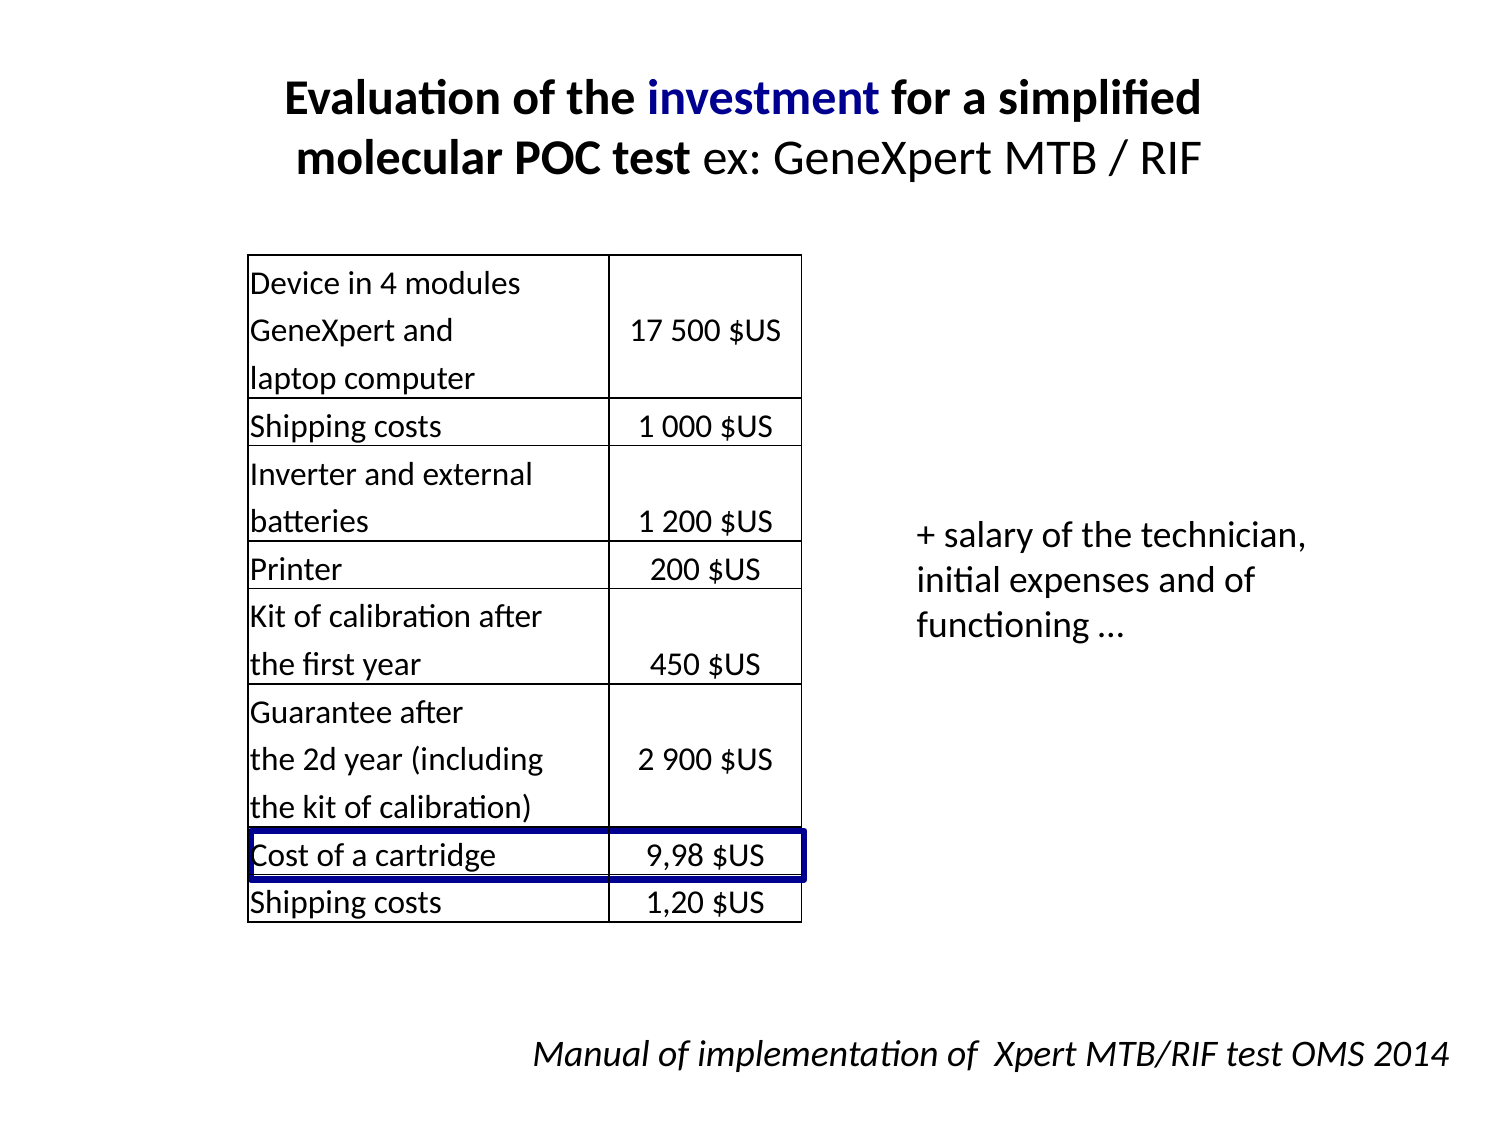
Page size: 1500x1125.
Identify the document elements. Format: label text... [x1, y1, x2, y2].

table_cell 2 900 $US [610, 731, 801, 779]
text_box + salary of the technician, initial expenses and of functioning … [901, 502, 1366, 653]
table_cell the 2d year (including [249, 731, 608, 779]
table_cell Printer [249, 542, 608, 588]
table_cell [610, 446, 801, 493]
table_cell Shipping costs [249, 875, 608, 921]
table_header Device in 4 modules [249, 256, 608, 303]
table_cell [610, 685, 801, 731]
text_box Evaluation of the investment for a simplified molecular POC test ex: GeneXpert MTB / RIF [269, 56, 1229, 192]
table_cell laptop computer [249, 350, 608, 397]
table_cell the kit of calibration) [249, 779, 608, 826]
table_cell Shipping costs [249, 399, 608, 445]
table_cell 450 $US [610, 636, 801, 683]
table_cell GeneXpert and [249, 303, 608, 350]
table_cell 17 500 $US [610, 303, 801, 350]
table_cell [610, 589, 801, 636]
table_cell 1 000 $US [610, 399, 801, 445]
table_header [610, 256, 801, 303]
table_cell 1,20 $US [610, 875, 801, 921]
table_cell [610, 350, 801, 397]
text_box Manual of implementation of Xpert MTB/RIF test OMS 2014 [517, 1021, 1465, 1082]
table_cell Inverter and external [249, 446, 608, 493]
table_cell Cost of a cartridge [249, 828, 608, 874]
table_cell Kit of calibration after [249, 589, 608, 636]
table_cell 200 $US [610, 542, 801, 588]
table_cell batteries [249, 493, 608, 540]
table_cell Guarantee after [249, 685, 608, 731]
table_cell 1 200 $US [610, 493, 801, 540]
table_cell 9,98 $US [610, 828, 801, 874]
table_cell the first year [249, 636, 608, 683]
table_cell [610, 779, 801, 826]
